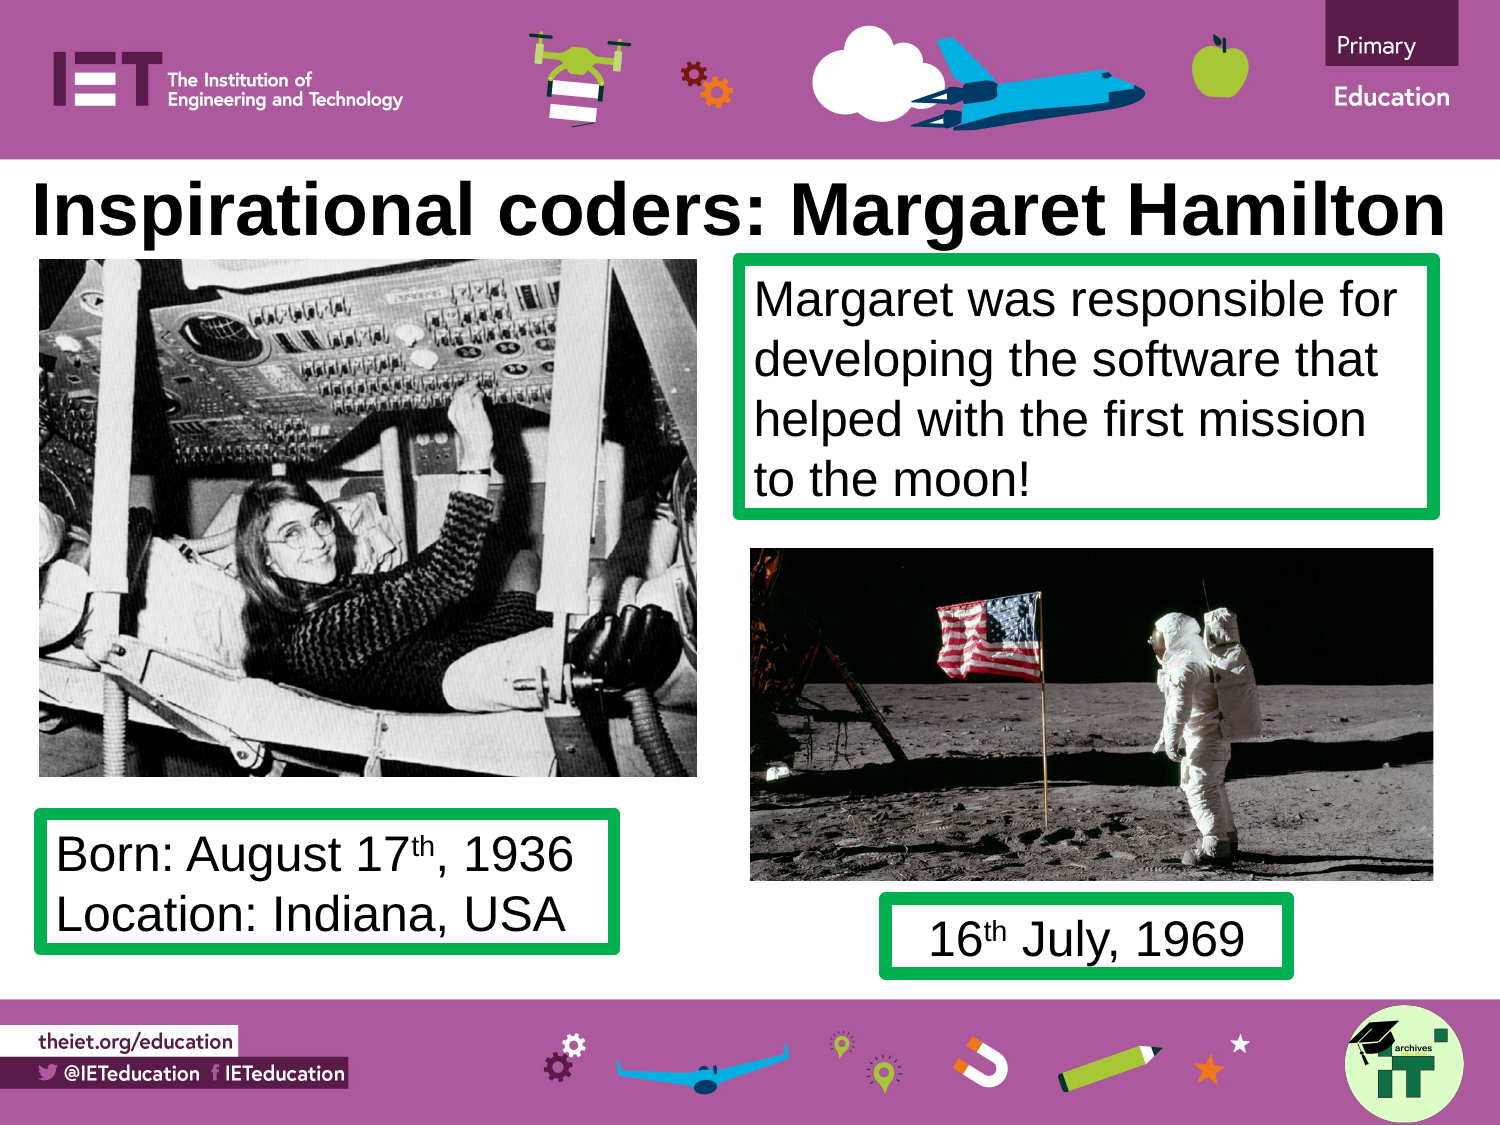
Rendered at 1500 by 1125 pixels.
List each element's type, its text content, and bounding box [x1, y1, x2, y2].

text_box Born: August 17th, 1936 Location: Indiana, USA [40, 814, 615, 949]
text_box Margaret was responsible for developing the software that helped with the first mission to the moon! [738, 259, 1434, 514]
picture [0, 0, 1500, 1125]
text_box 16th July, 1969 [885, 898, 1289, 974]
text_box Inspirational coders: Margaret Hamilton [16, 153, 1484, 258]
